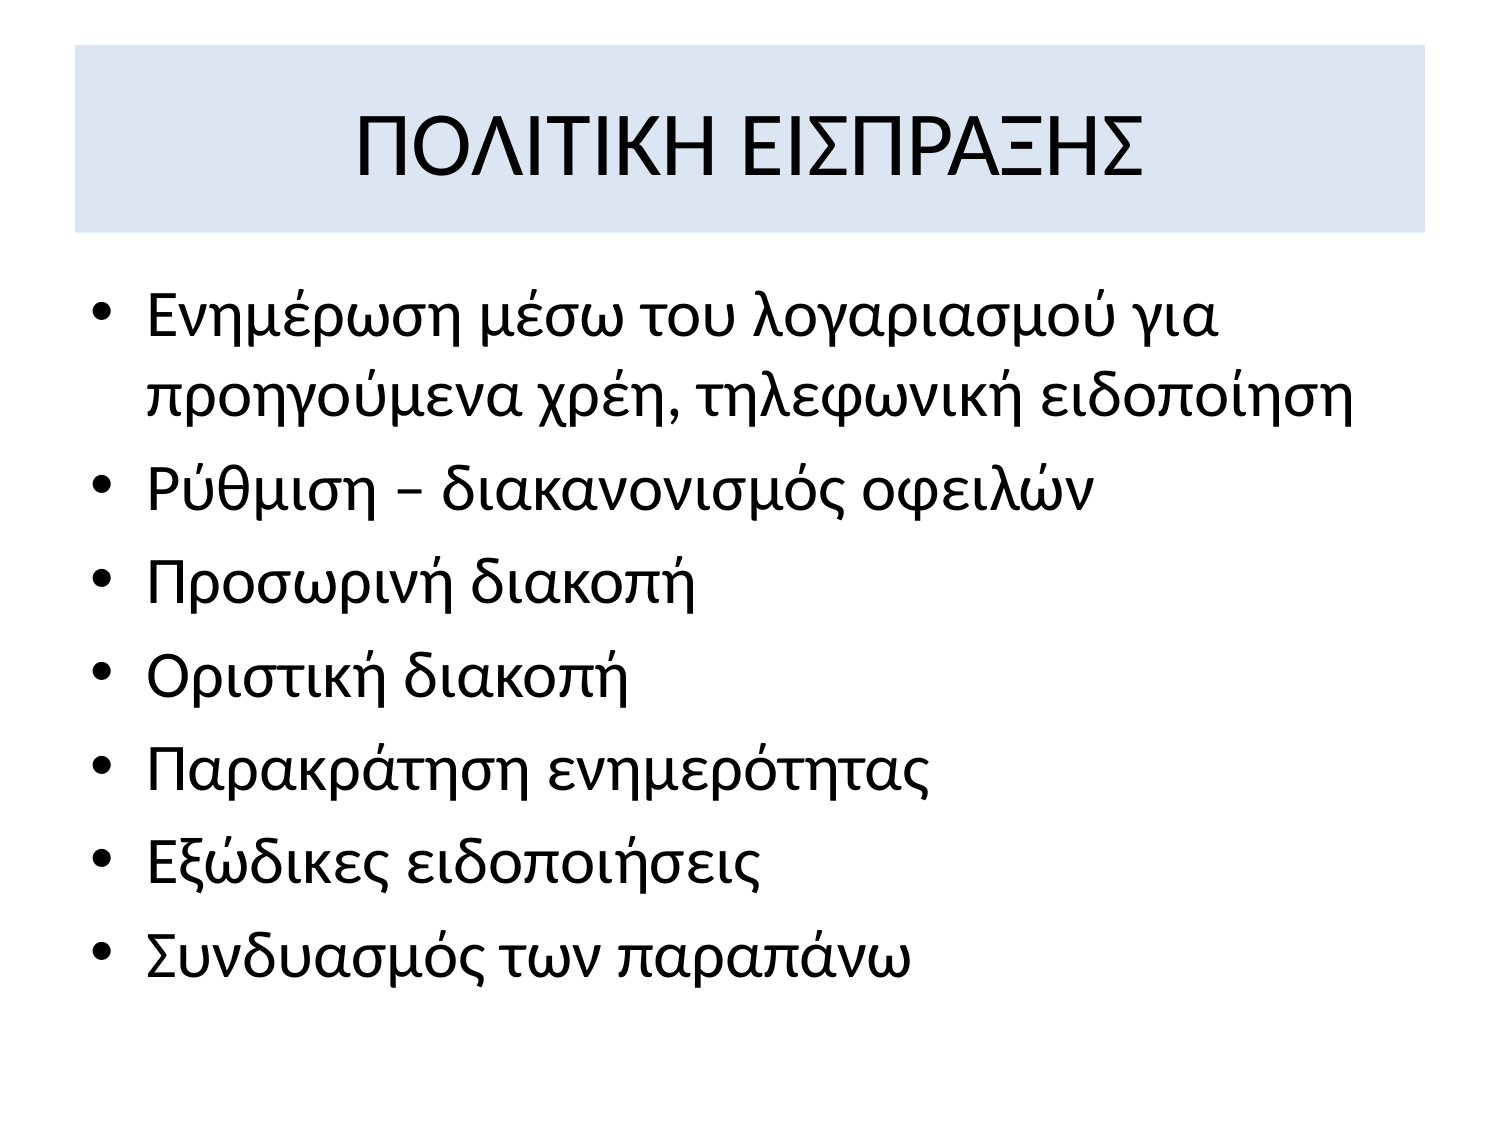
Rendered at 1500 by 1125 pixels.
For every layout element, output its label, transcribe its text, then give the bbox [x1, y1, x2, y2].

list Ενημέρωση μέσω του λογαριασμού για προηγούμενα χρέη, τηλεφωνική ειδοποίηση Ρύθμιση – διακανονισμός οφειλών Προσωρινή διακοπή Οριστική διακοπή Παρακράτηση ενημερότητας Εξώδικες ειδοποιήσεις Συνδυασμός των παραπάνω [75, 262, 1425, 1005]
title ΠΟΛΙΤΙΚΗ ΕΙΣΠΡΑΞΗΣ [75, 45, 1425, 233]
